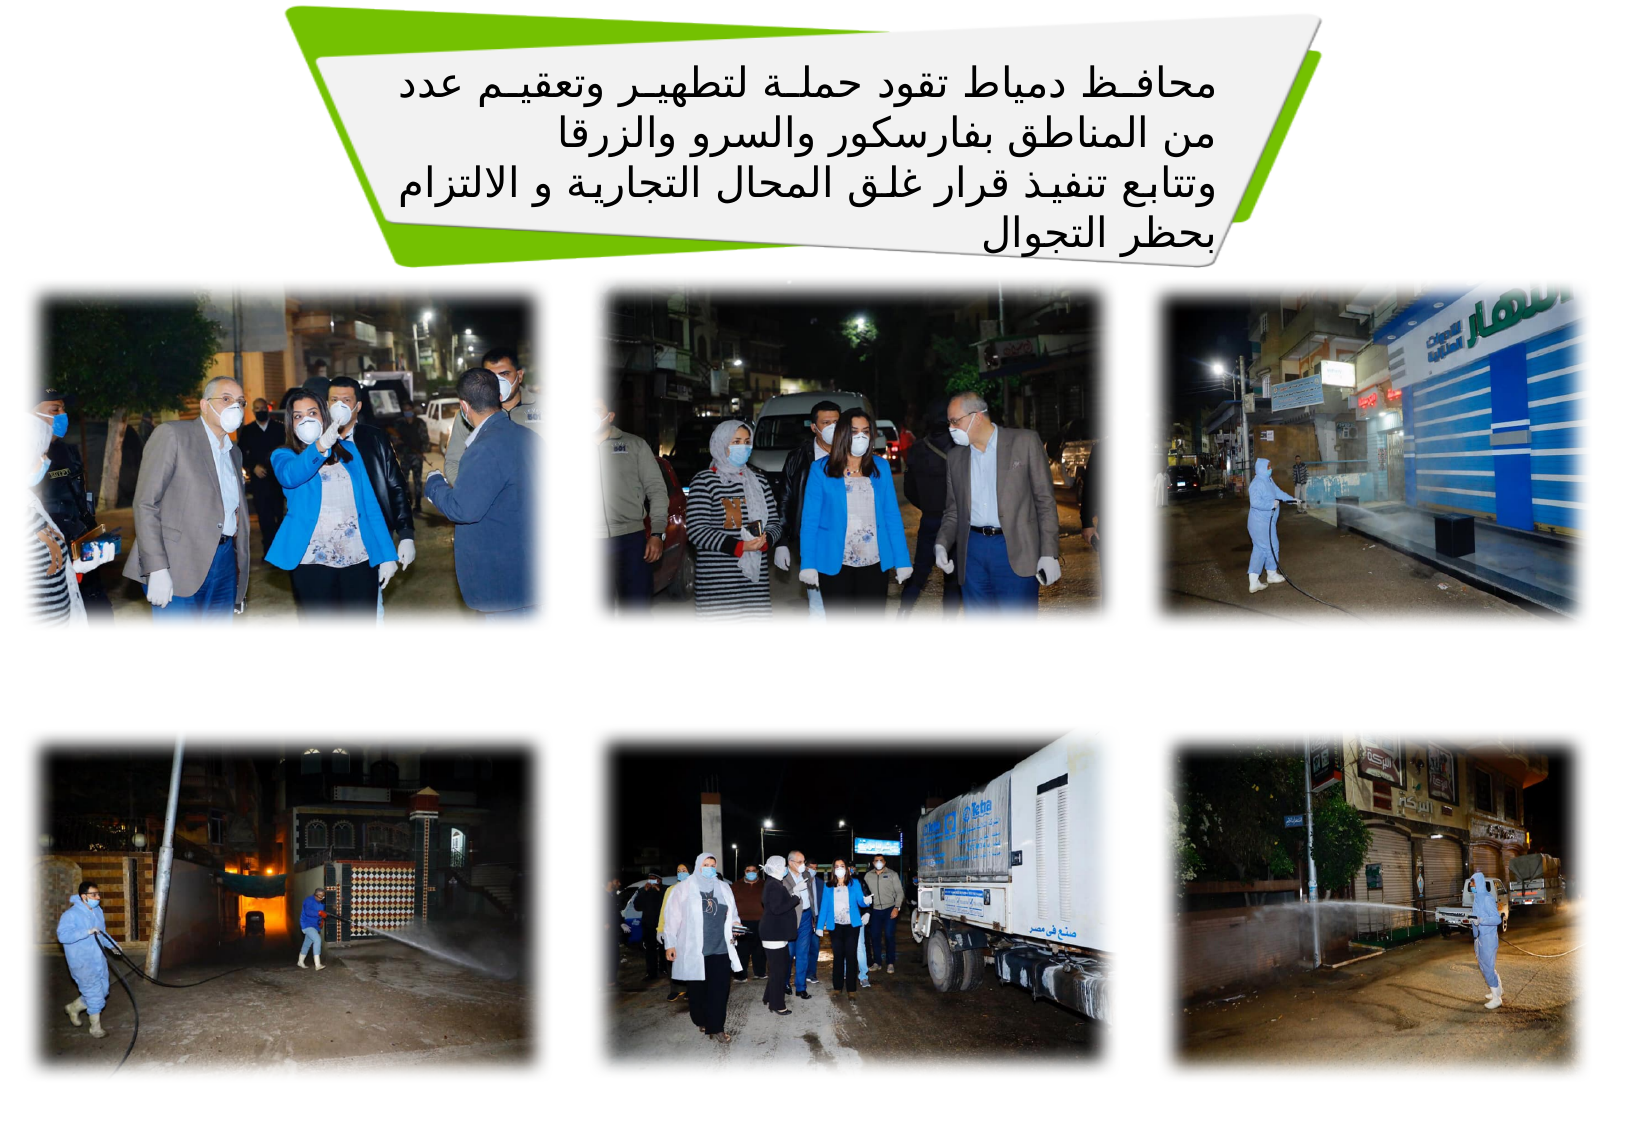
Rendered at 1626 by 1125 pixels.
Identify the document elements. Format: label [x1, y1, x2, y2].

picture [1156, 727, 1593, 1083]
picture [20, 727, 553, 1083]
picture [20, 277, 553, 633]
picture [1142, 277, 1593, 633]
picture [237, 0, 1390, 628]
picture [587, 724, 1120, 1080]
